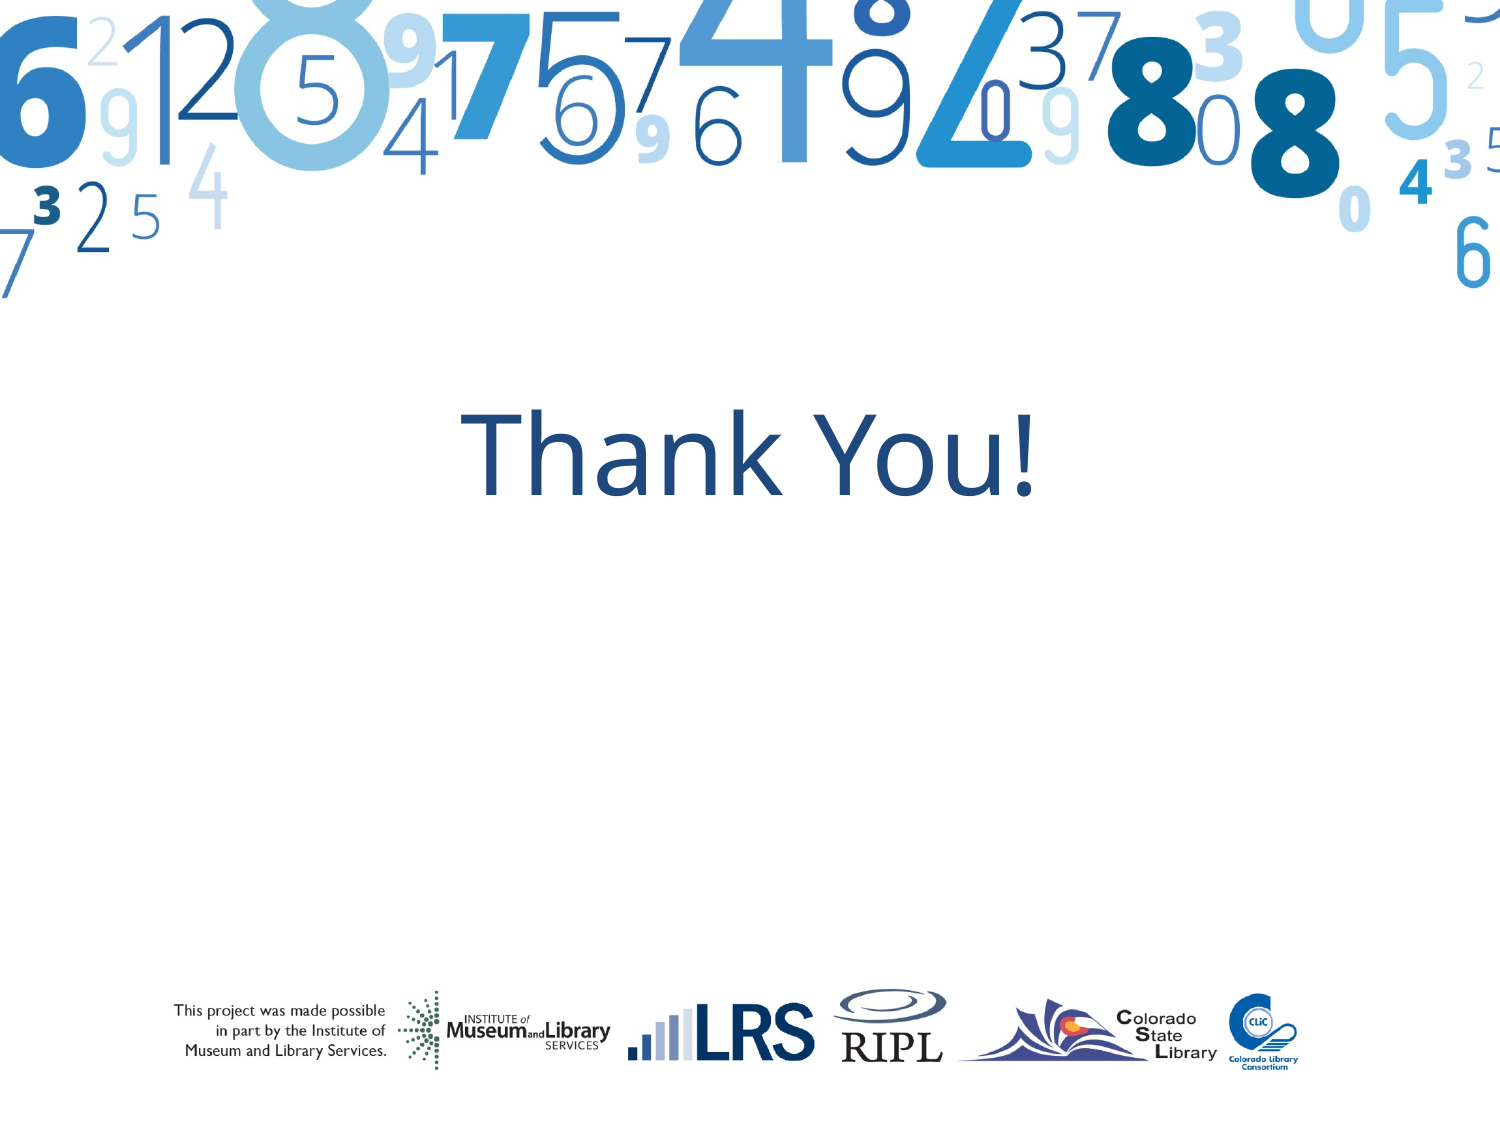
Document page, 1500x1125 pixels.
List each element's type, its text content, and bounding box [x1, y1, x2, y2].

list Thank You! [75, 375, 1425, 650]
picture [0, 0, 1500, 1125]
